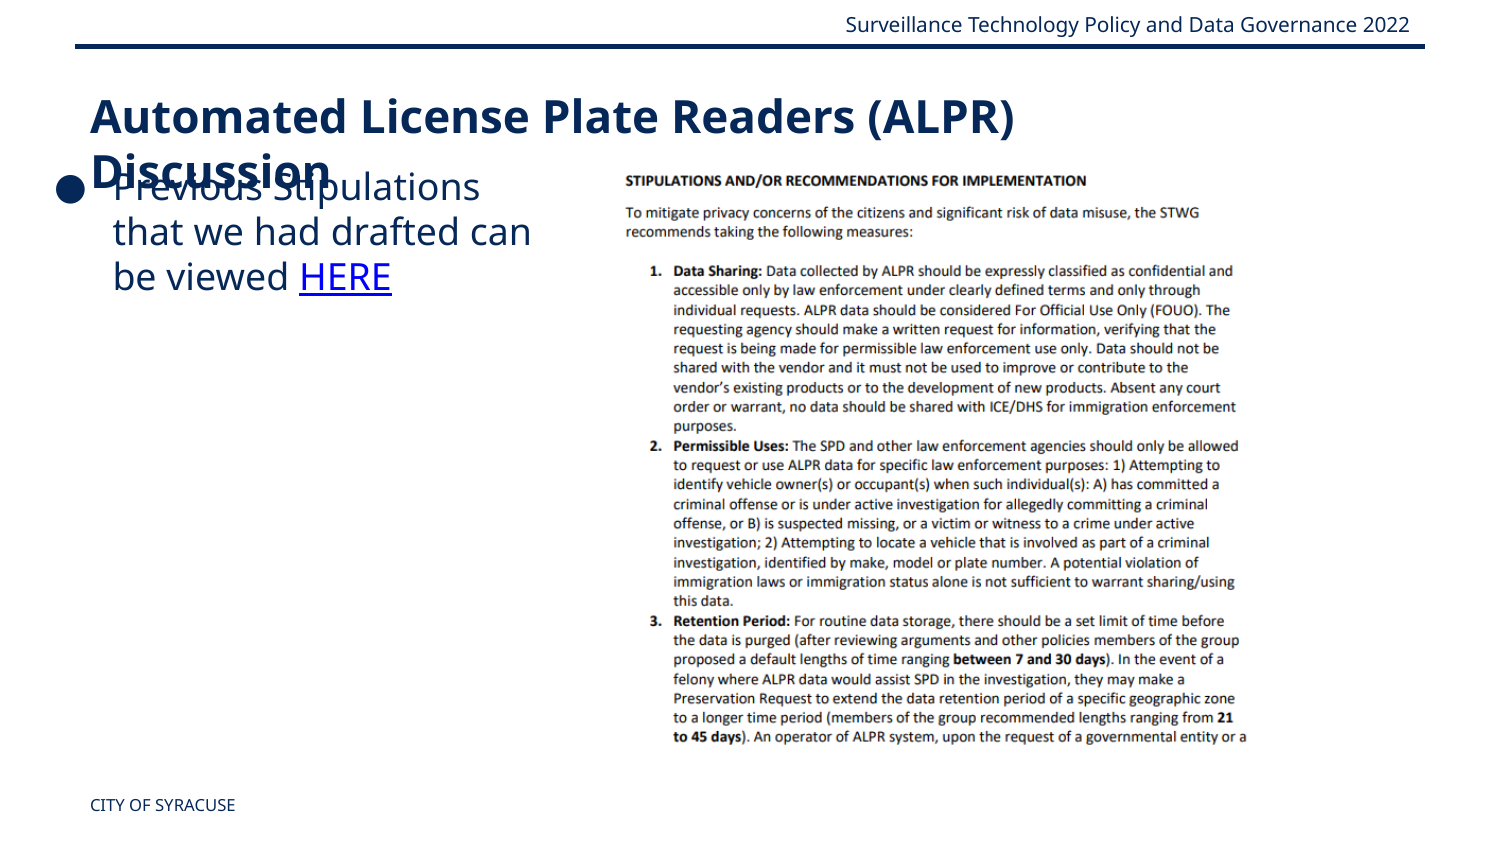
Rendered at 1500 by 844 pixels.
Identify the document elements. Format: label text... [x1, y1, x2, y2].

picture [579, 155, 1329, 801]
text_box Automated License Plate Readers (ALPR) Discussion [74, 80, 1275, 156]
slide_number CITY OF SYRACUSE [75, 782, 425, 827]
text_box Previous Stipulations that we had drafted can be viewed HERE [22, 155, 572, 752]
